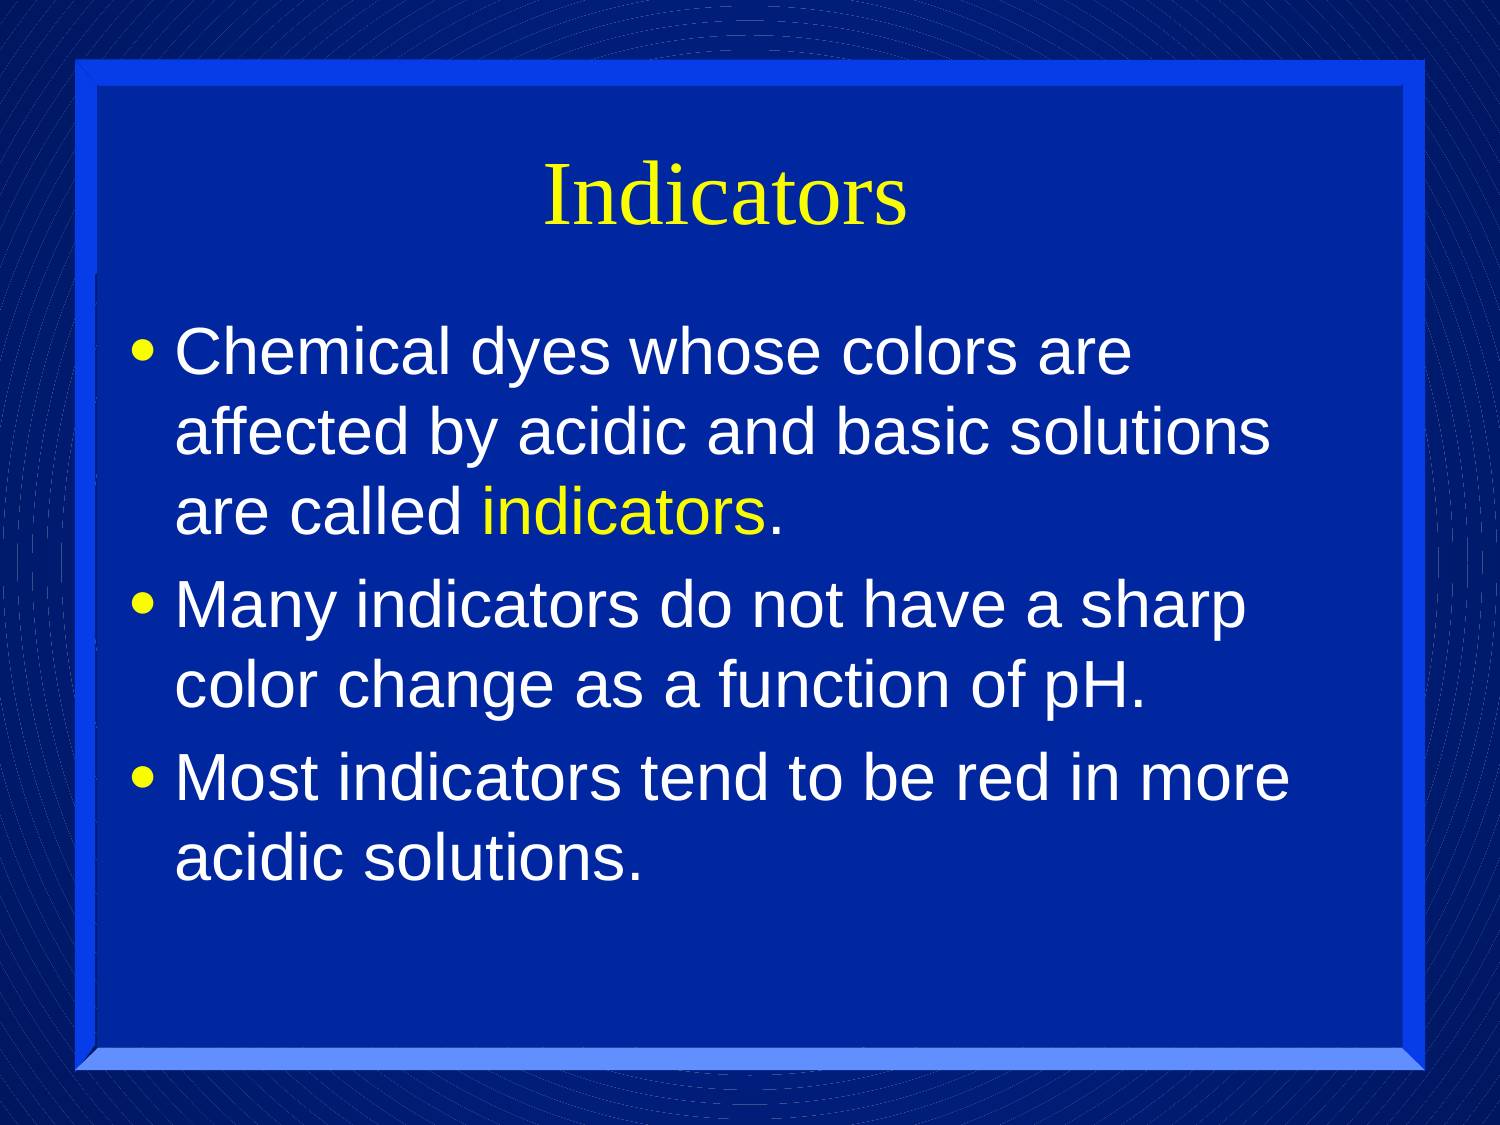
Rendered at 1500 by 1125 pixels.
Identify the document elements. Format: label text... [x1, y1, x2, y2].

title Indicators [99, 125, 1375, 250]
list Chemical dyes whose colors are affected by acidic and basic solutions are called indicators. Many indicators do not have a sharp color change as a function of pH. Most indicators tend to be red in more acidic solutions. [112, 299, 1375, 1013]
